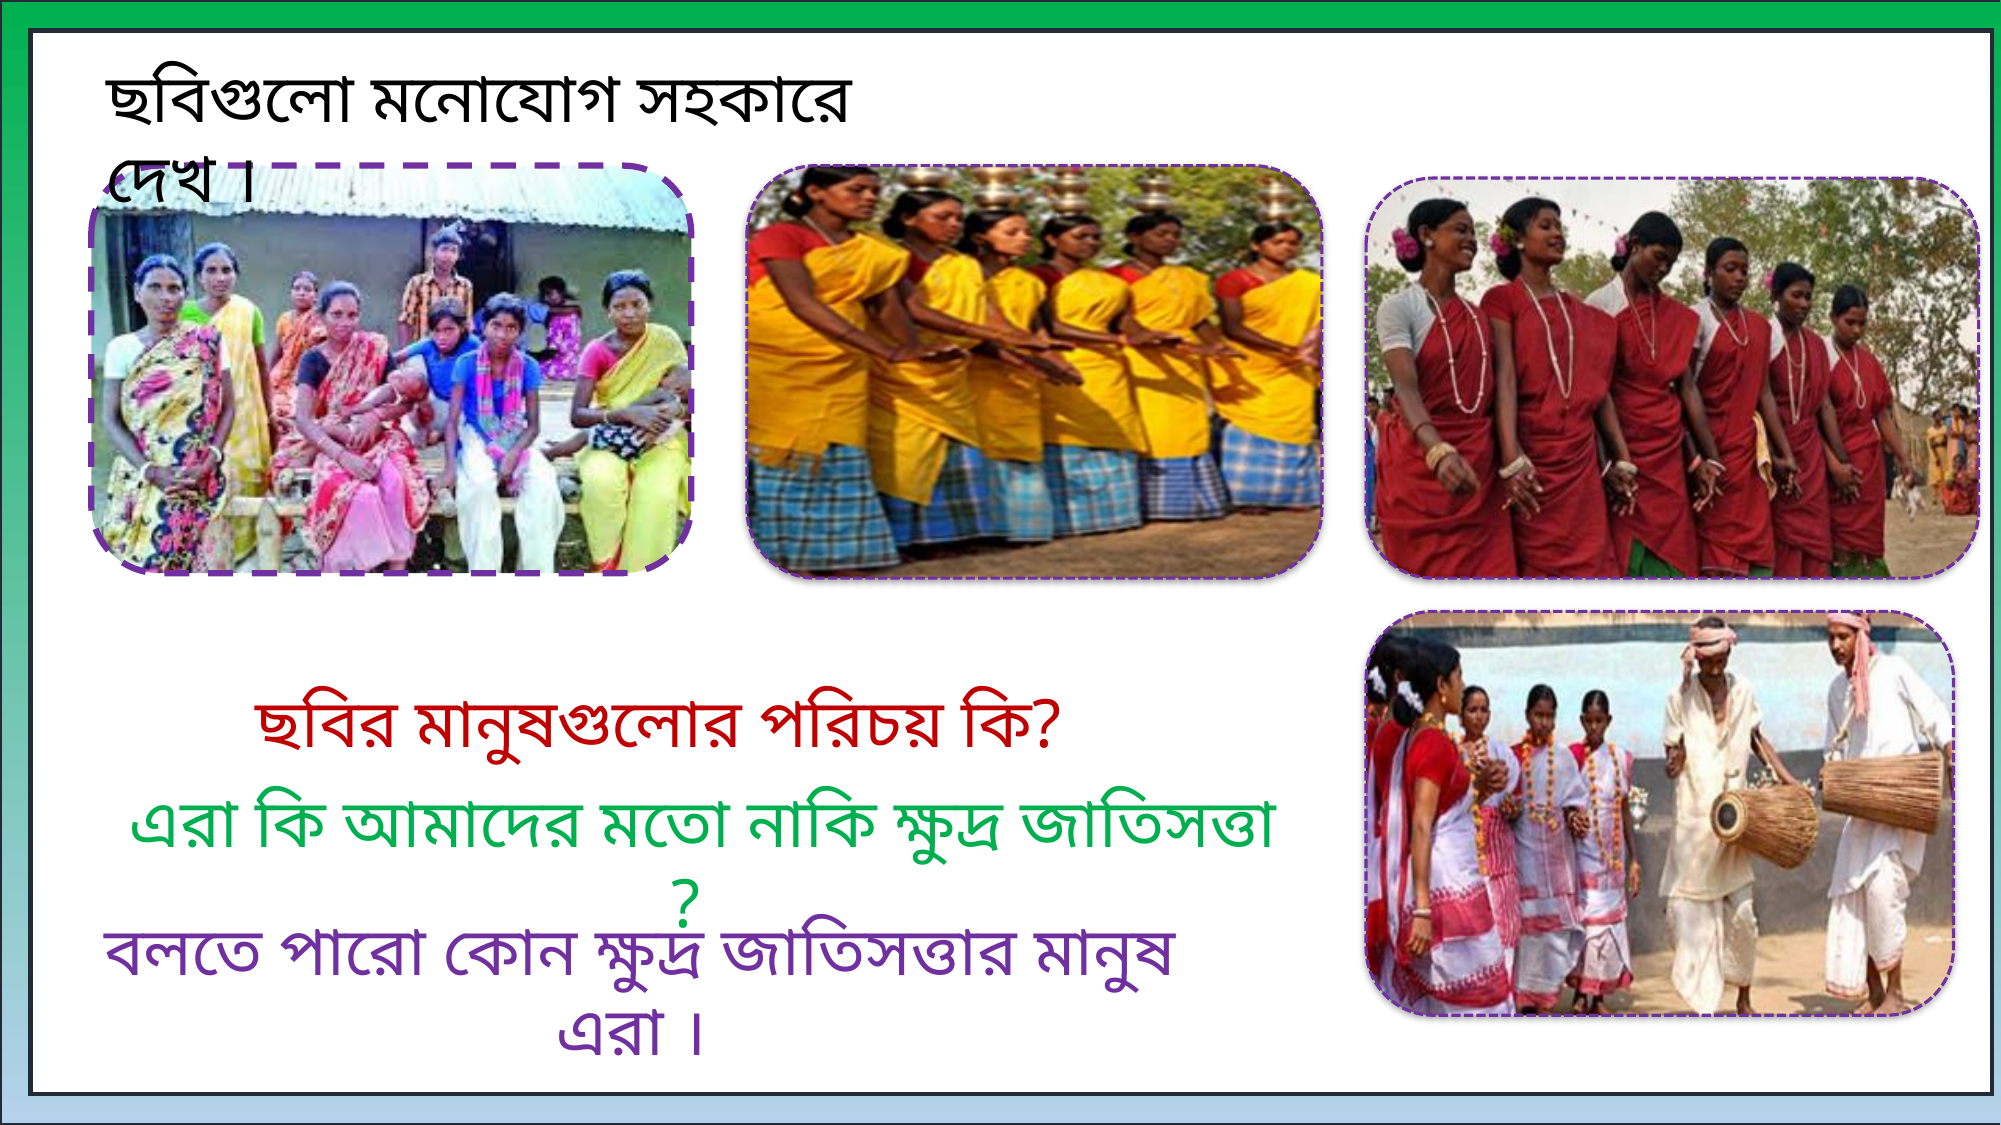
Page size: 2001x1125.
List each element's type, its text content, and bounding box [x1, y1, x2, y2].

text_box [0, 0, 2000, 1125]
text_box ছবিগুলো মনোযোগ সহকারে দেখ । [91, 48, 992, 224]
text_box ছবির মানুষগুলোর পরিচয় কি? [134, 673, 1200, 769]
picture [1366, 611, 1954, 1016]
picture [1366, 178, 1979, 579]
text_box বলতে পারো কোন ক্ষুদ্র জাতিসত্তার মানুষ এরা । [46, 901, 1234, 1076]
picture [746, 165, 1322, 579]
text_box এরা কি আমাদের মতো নাকি ক্ষুদ্র জাতিসত্তা ? [109, 773, 1297, 949]
picture [91, 165, 692, 574]
